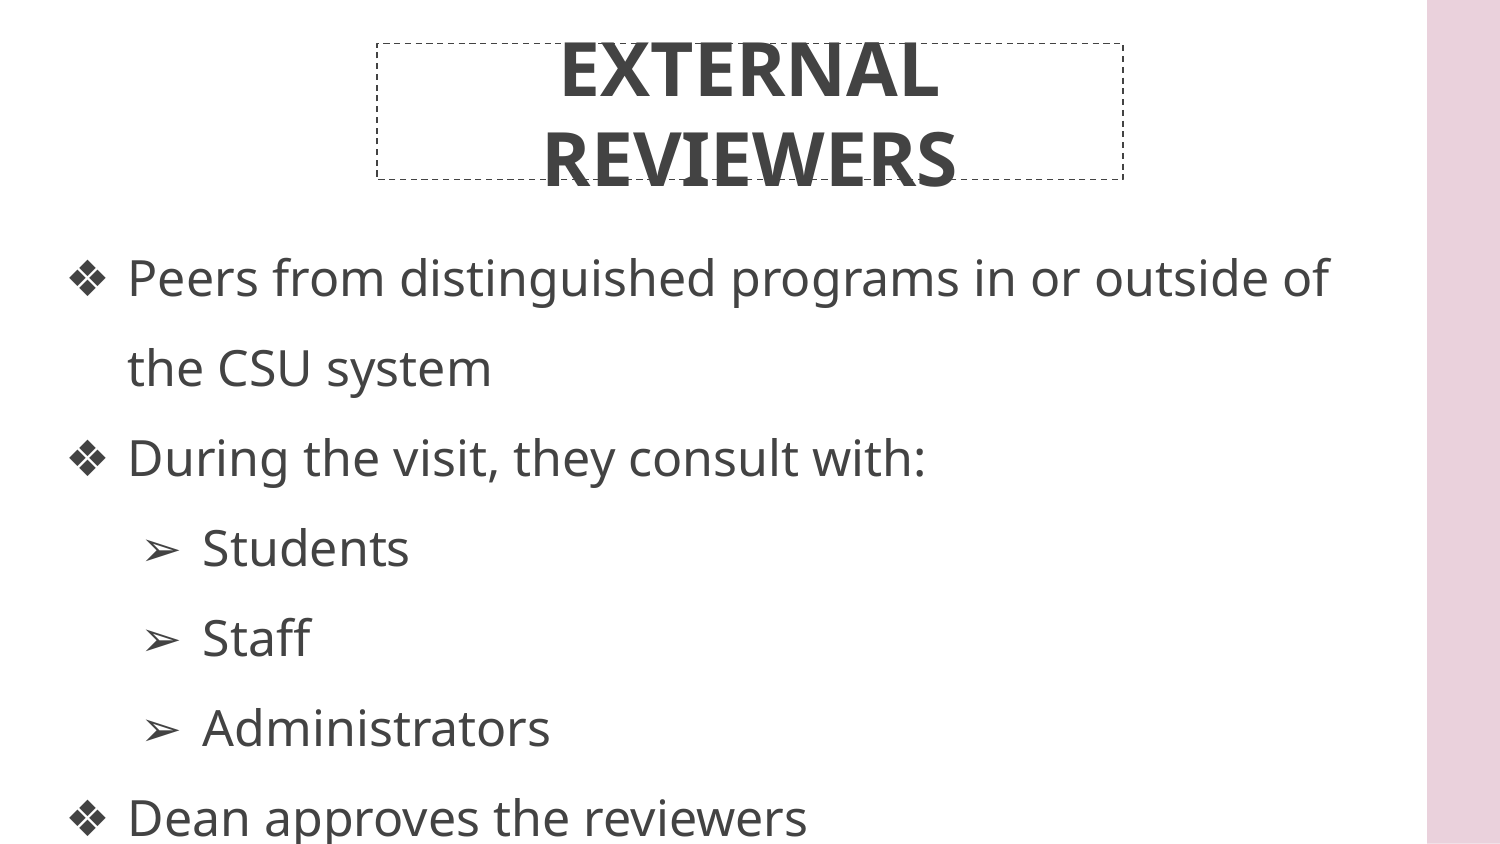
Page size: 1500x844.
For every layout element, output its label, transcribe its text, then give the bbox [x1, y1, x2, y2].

title EXTERNAL REVIEWERS [376, 43, 1124, 180]
list Peers from distinguished programs in or outside of the CSU system During the visit, they consult with: Students Staff Administrators Dean approves the reviewers Submit an external review report [37, 201, 1395, 682]
text_box [1427, 0, 1500, 844]
